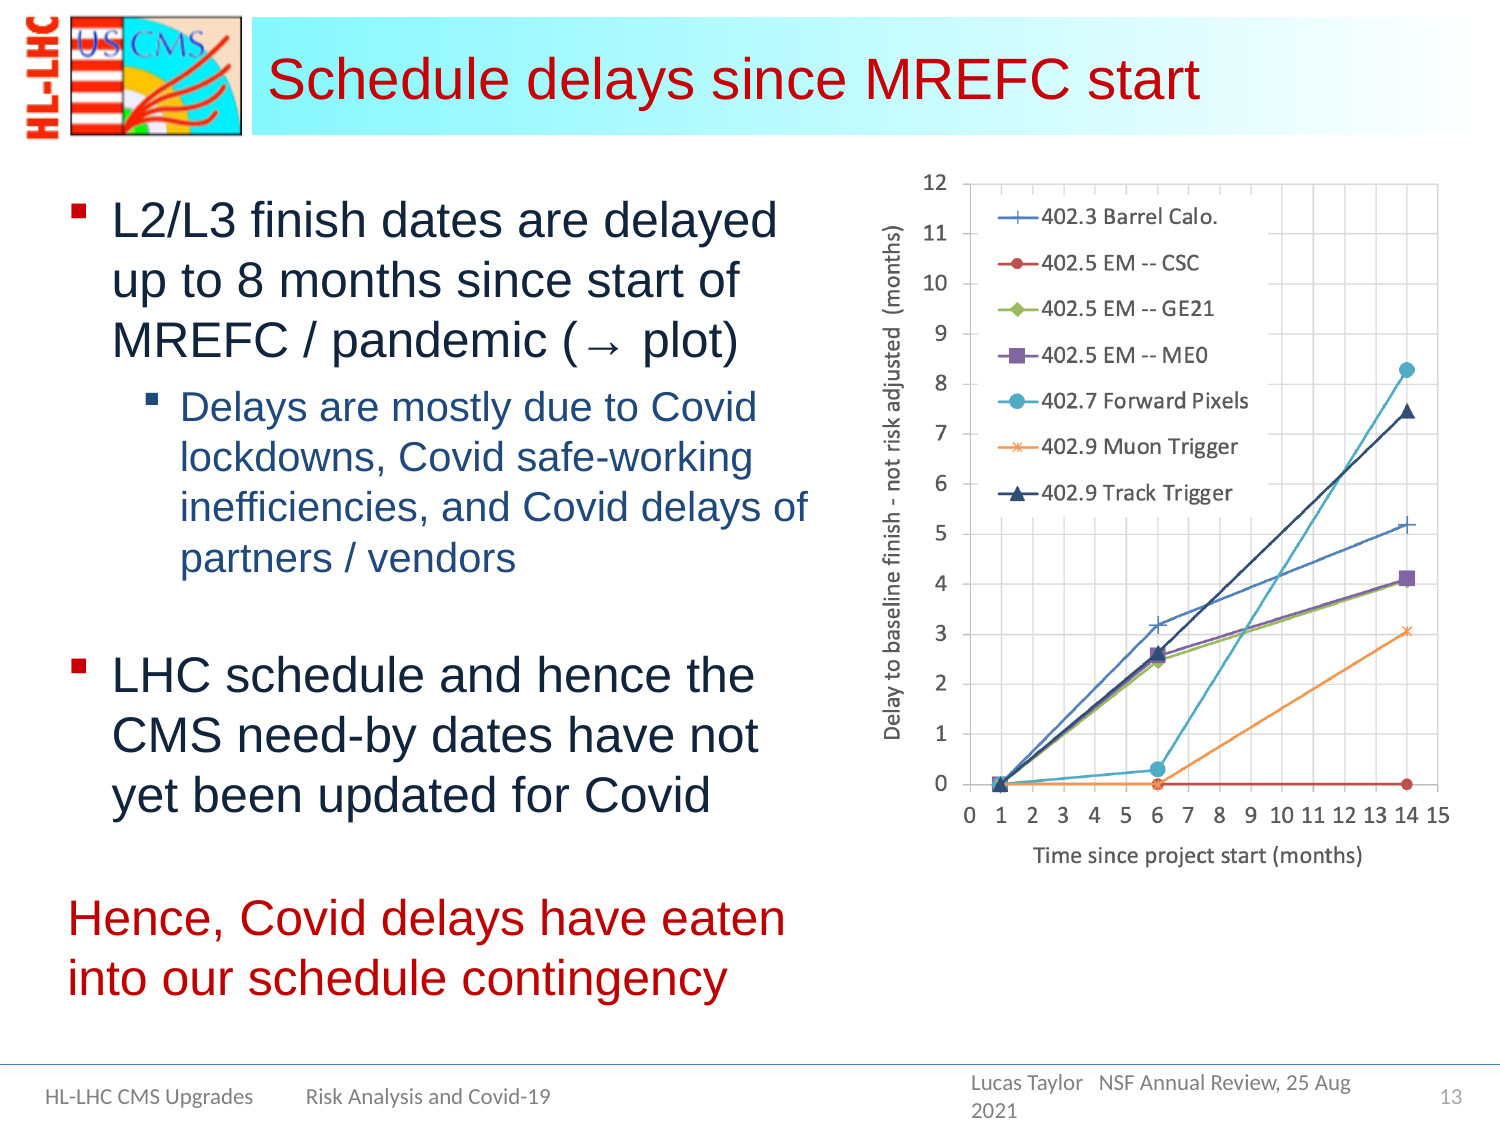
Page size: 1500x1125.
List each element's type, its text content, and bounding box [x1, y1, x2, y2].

footer HL-LHC CMS Upgrades Risk Analysis and Covid-19 [45, 1065, 902, 1125]
picture [14, 8, 242, 154]
title Schedule delays since MREFC start [252, 17, 1485, 135]
picture [869, 166, 1456, 876]
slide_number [971, 1065, 1375, 1125]
slide_number 13 [1402, 1065, 1500, 1125]
list L2/L3 finish dates are delayed up to 8 months since start of MREFC / pandemic (→ plot) Delays are mostly due to Covid lockdowns, Covid safe-working inefficiencies, and Covid delays of partners / vendors LHC schedule and hence the CMS need-by dates have not yet been updated for Covid Hence, Covid delays have eaten into our schedule contingency [52, 179, 838, 1031]
